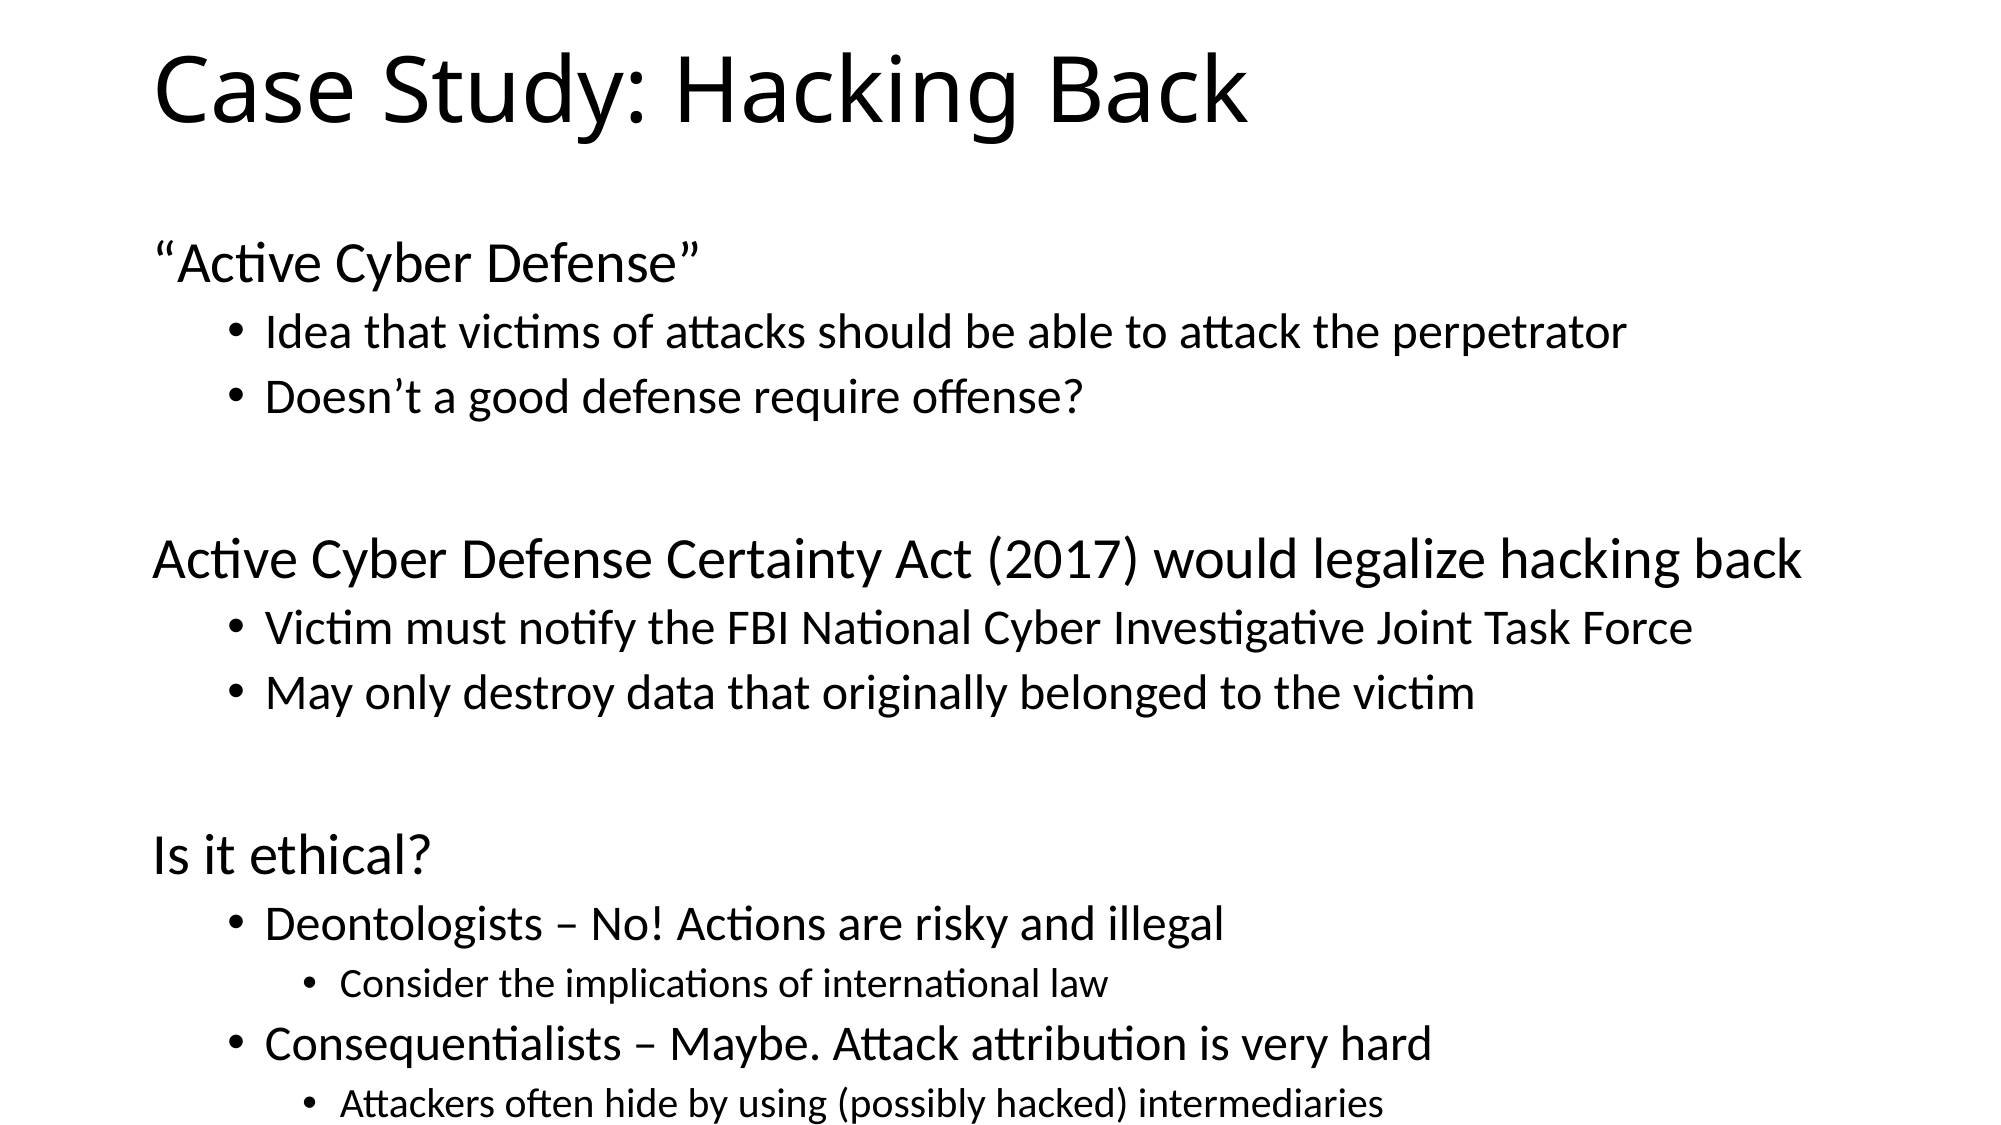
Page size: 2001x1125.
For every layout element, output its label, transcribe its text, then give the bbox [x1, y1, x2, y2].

title Case Study: Hacking Back [137, 22, 1863, 164]
list “Active Cyber Defense” Idea that victims of attacks should be able to attack the perpetrator Doesn’t a good defense require offense? Active Cyber Defense Certainty Act (2017) would legalize hacking back Victim must notify the FBI National Cyber Investigative Joint Task Force May only destroy data that originally belonged to the victim Is it ethical? Deontologists – No! Actions are risky and illegal Consider the implications of international law Consequentialists – Maybe. Attack attribution is very hard Attackers often hide by using (possibly hacked) intermediaries [137, 224, 1863, 1125]
